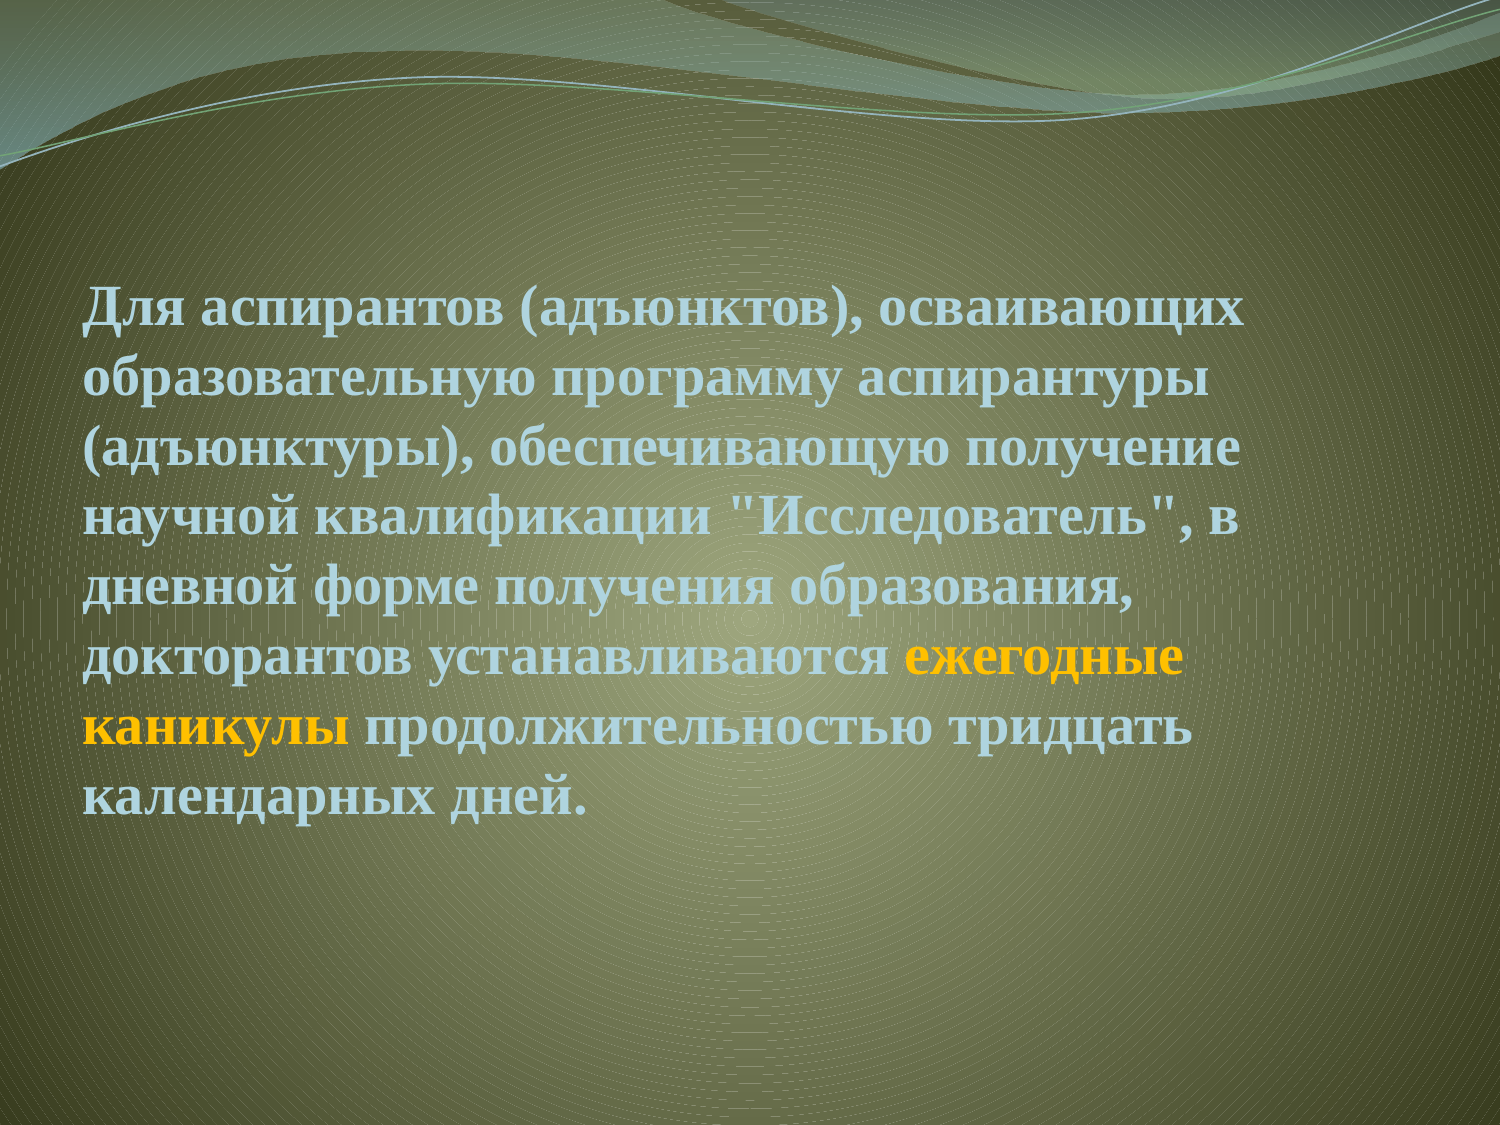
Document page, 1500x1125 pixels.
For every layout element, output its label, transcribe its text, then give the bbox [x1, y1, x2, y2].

title Для аспирантов (адъюнктов), осваивающих образовательную программу аспирантуры (адъюнктуры), обеспечивающую получение научной квалификации "Исследователь", в дневной форме получения образования, докторантов устанавливаются ежегодные каникулы продолжительностью тридцать календарных дней. [82, 70, 1376, 997]
